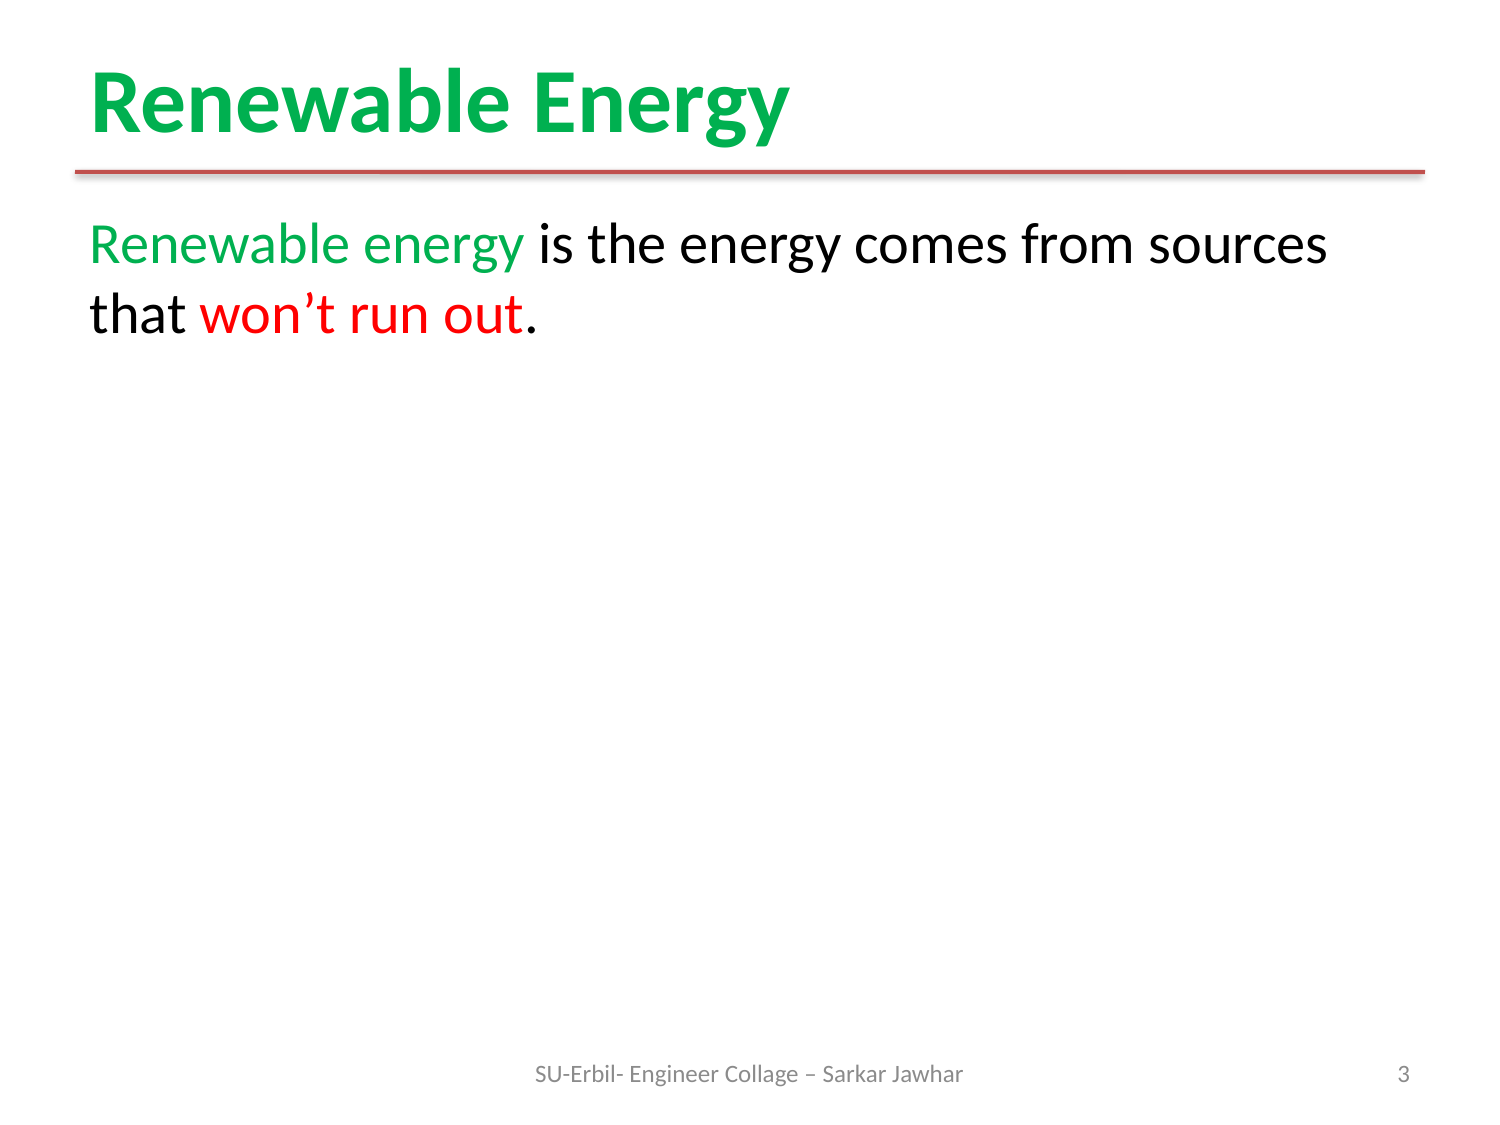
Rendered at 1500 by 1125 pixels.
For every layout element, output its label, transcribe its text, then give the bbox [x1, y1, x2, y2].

footer SU-Erbil- Engineer Collage – Sarkar Jawhar [512, 1042, 988, 1103]
text_box Renewable energy is the energy comes from sources that won’t run out. [74, 198, 1363, 353]
slide_number 3 [1074, 1042, 1425, 1103]
title Renewable Energy [75, 24, 1425, 166]
